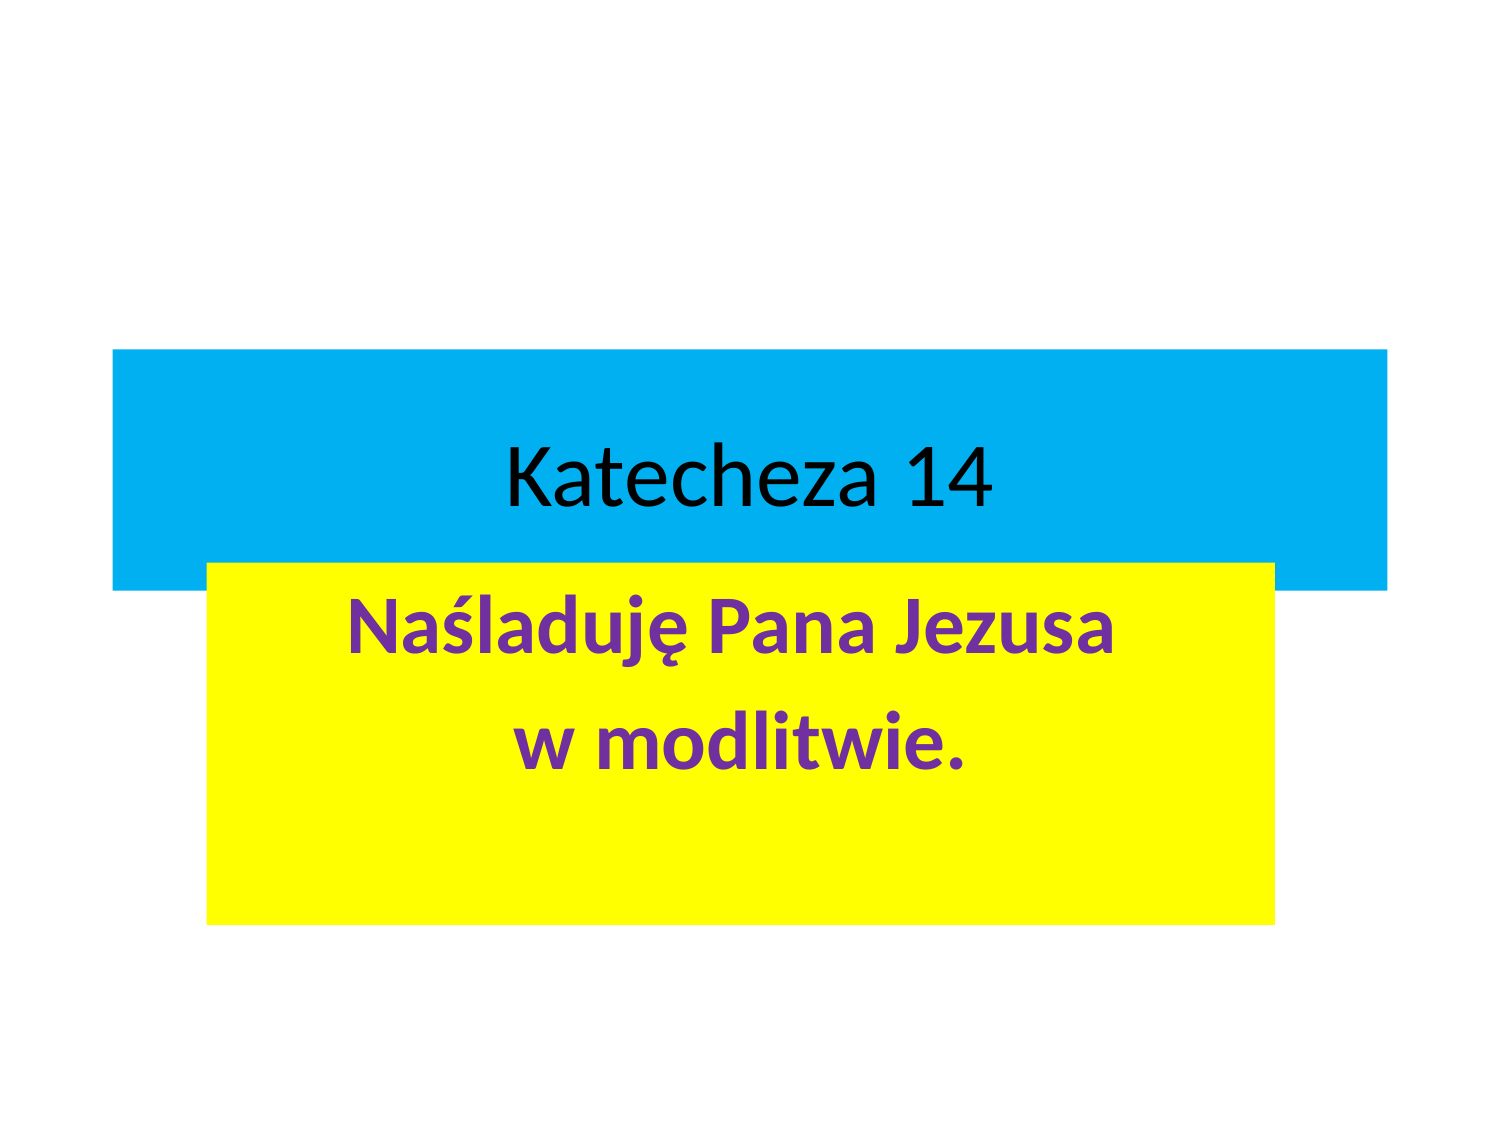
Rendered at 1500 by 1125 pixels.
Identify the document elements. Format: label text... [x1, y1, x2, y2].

title Katecheza 14 [112, 349, 1388, 591]
subtitle Naśladuję Pana Jezusa w modlitwie. [206, 562, 1275, 925]
